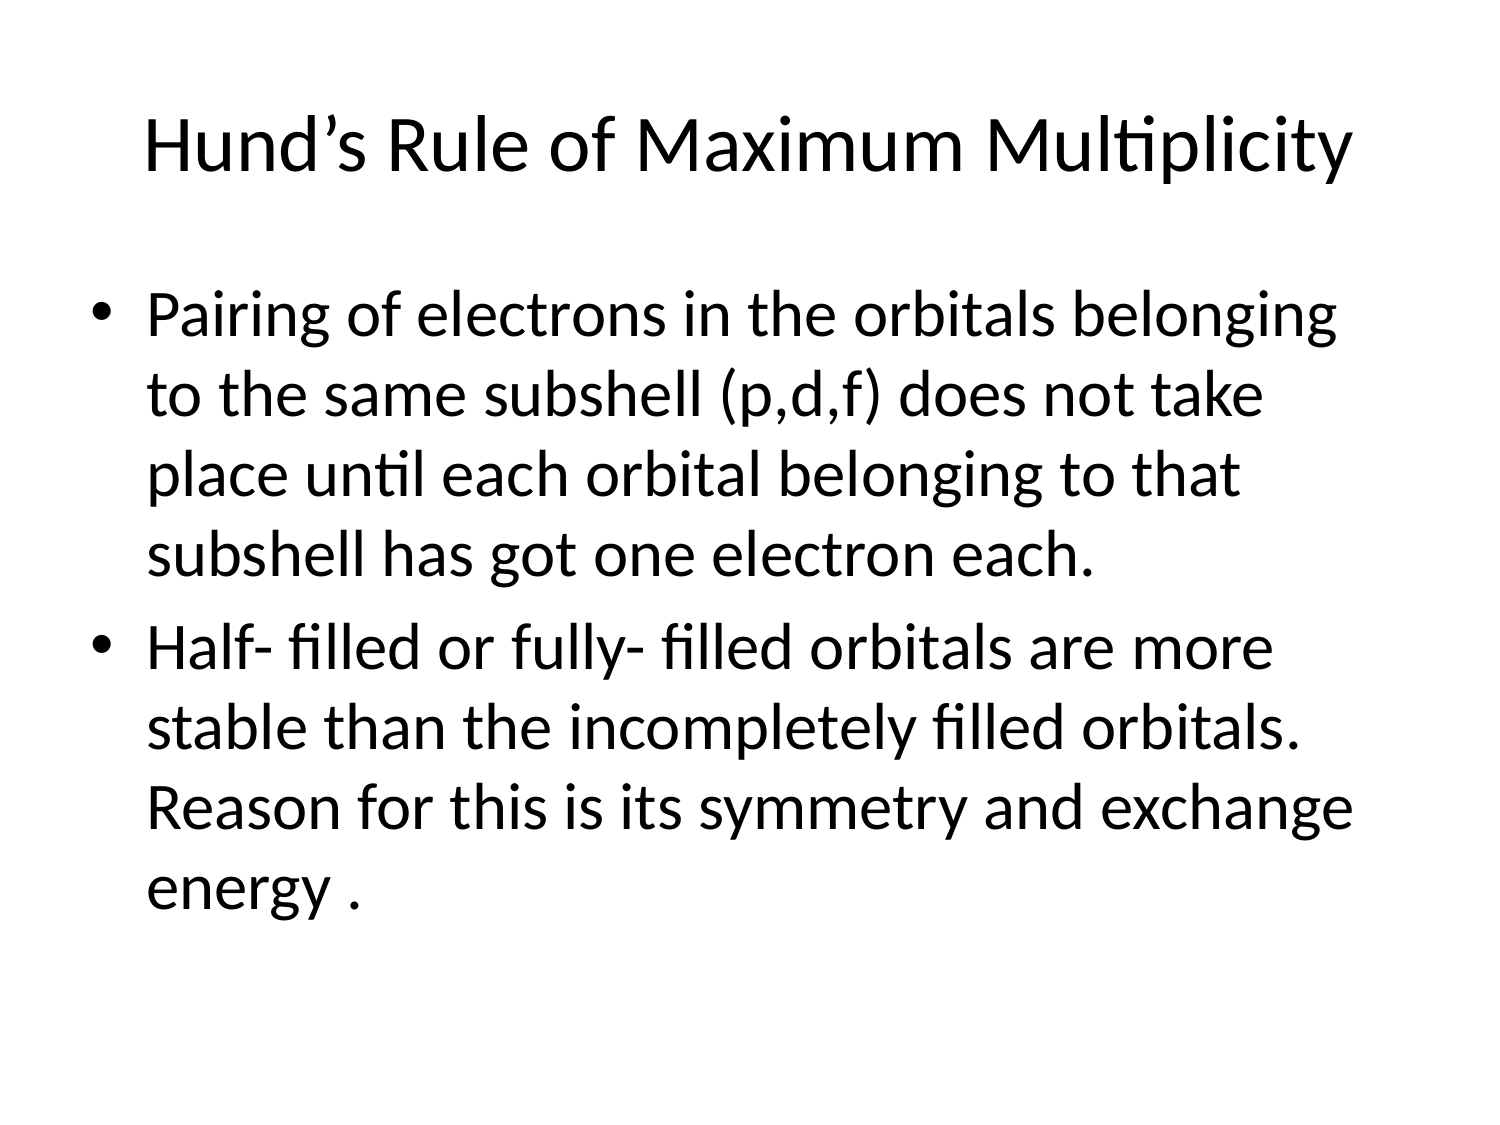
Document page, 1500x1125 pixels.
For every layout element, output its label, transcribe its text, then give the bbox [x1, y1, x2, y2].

list Pairing of electrons in the orbitals belonging to the same subshell (p,d,f) does not take place until each orbital belonging to that subshell has got one electron each. Half- filled or fully- filled orbitals are more stable than the incompletely filled orbitals. Reason for this is its symmetry and exchange energy . [75, 262, 1425, 1005]
title Hund’s Rule of Maximum Multiplicity [75, 45, 1425, 233]
